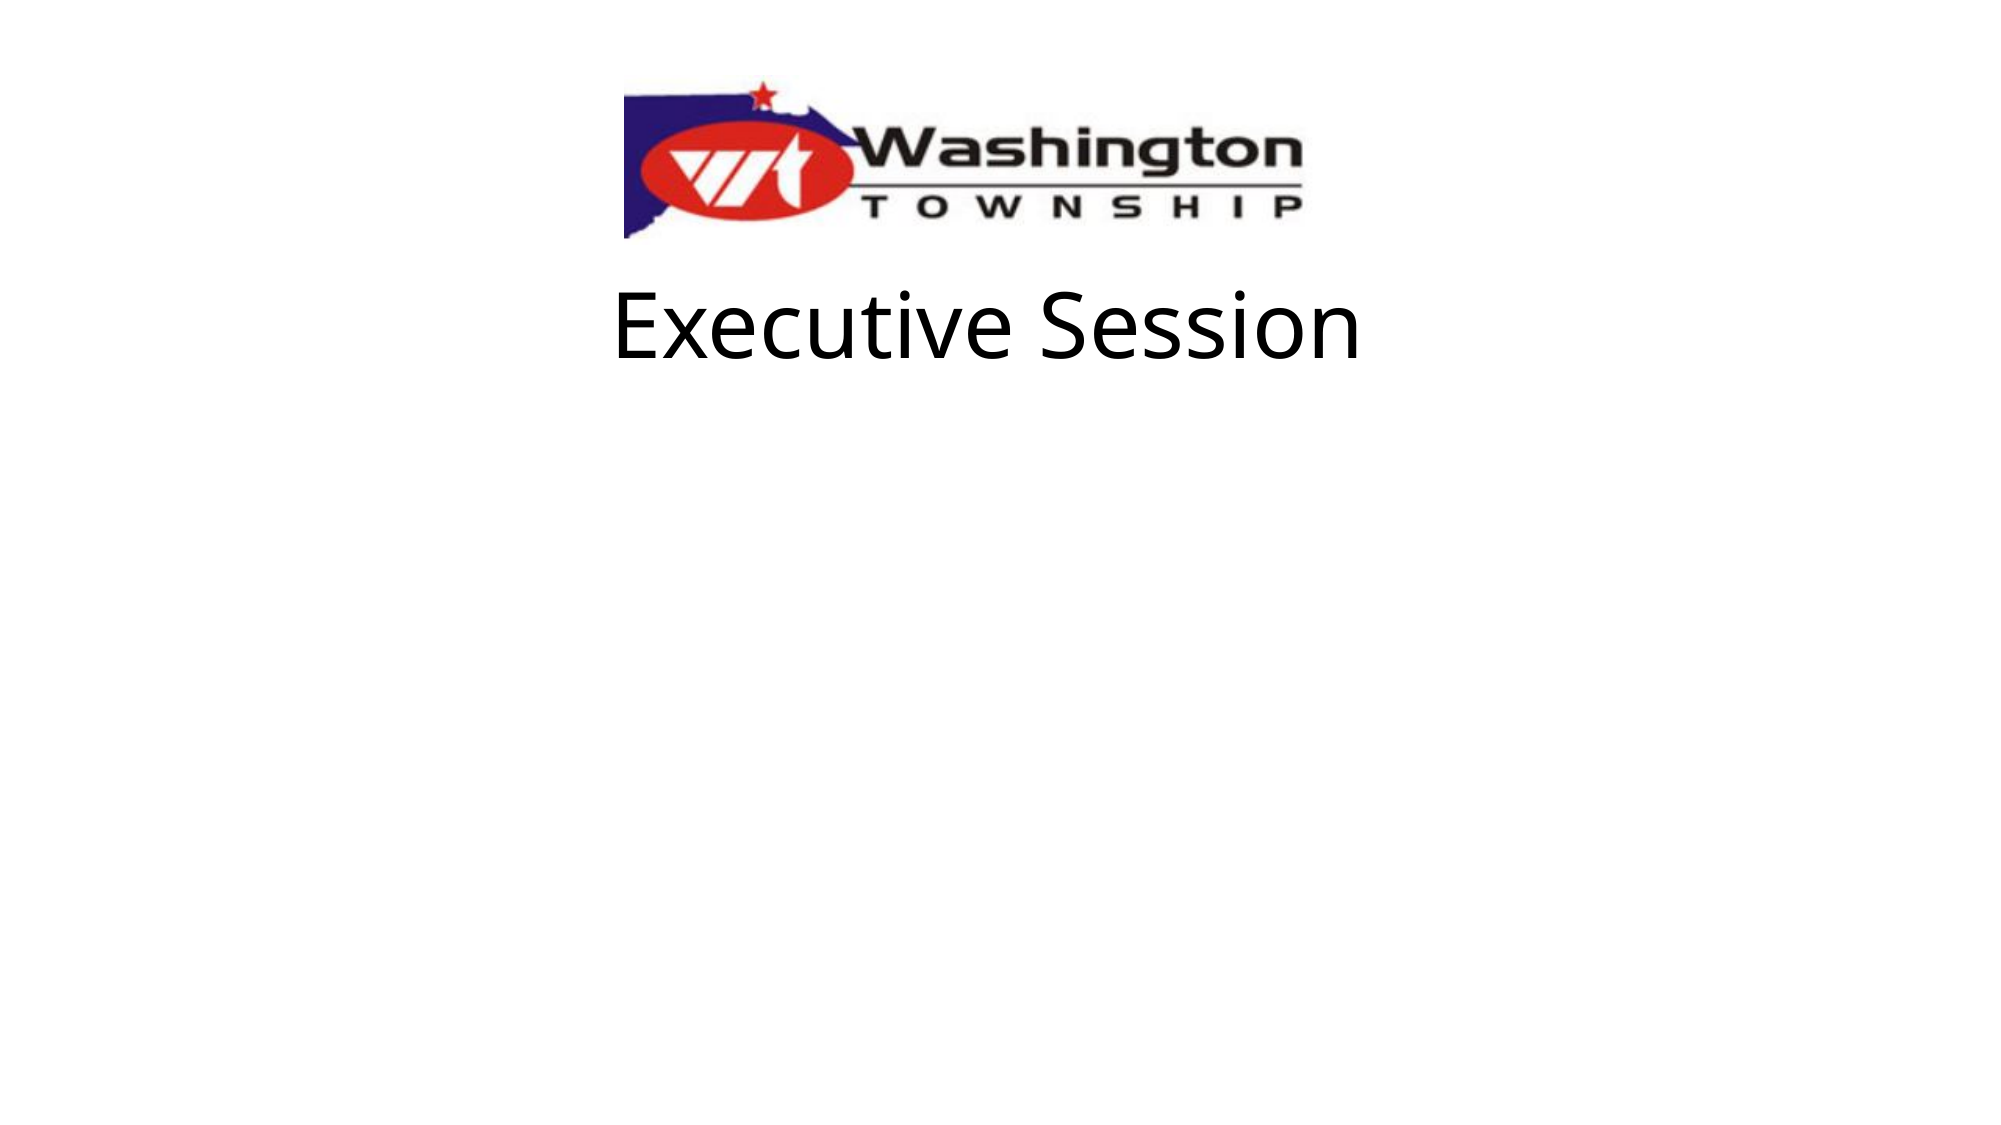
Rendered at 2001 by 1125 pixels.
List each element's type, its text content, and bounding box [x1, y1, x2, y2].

title Executive Session [125, 237, 1851, 422]
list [623, 75, 1320, 245]
